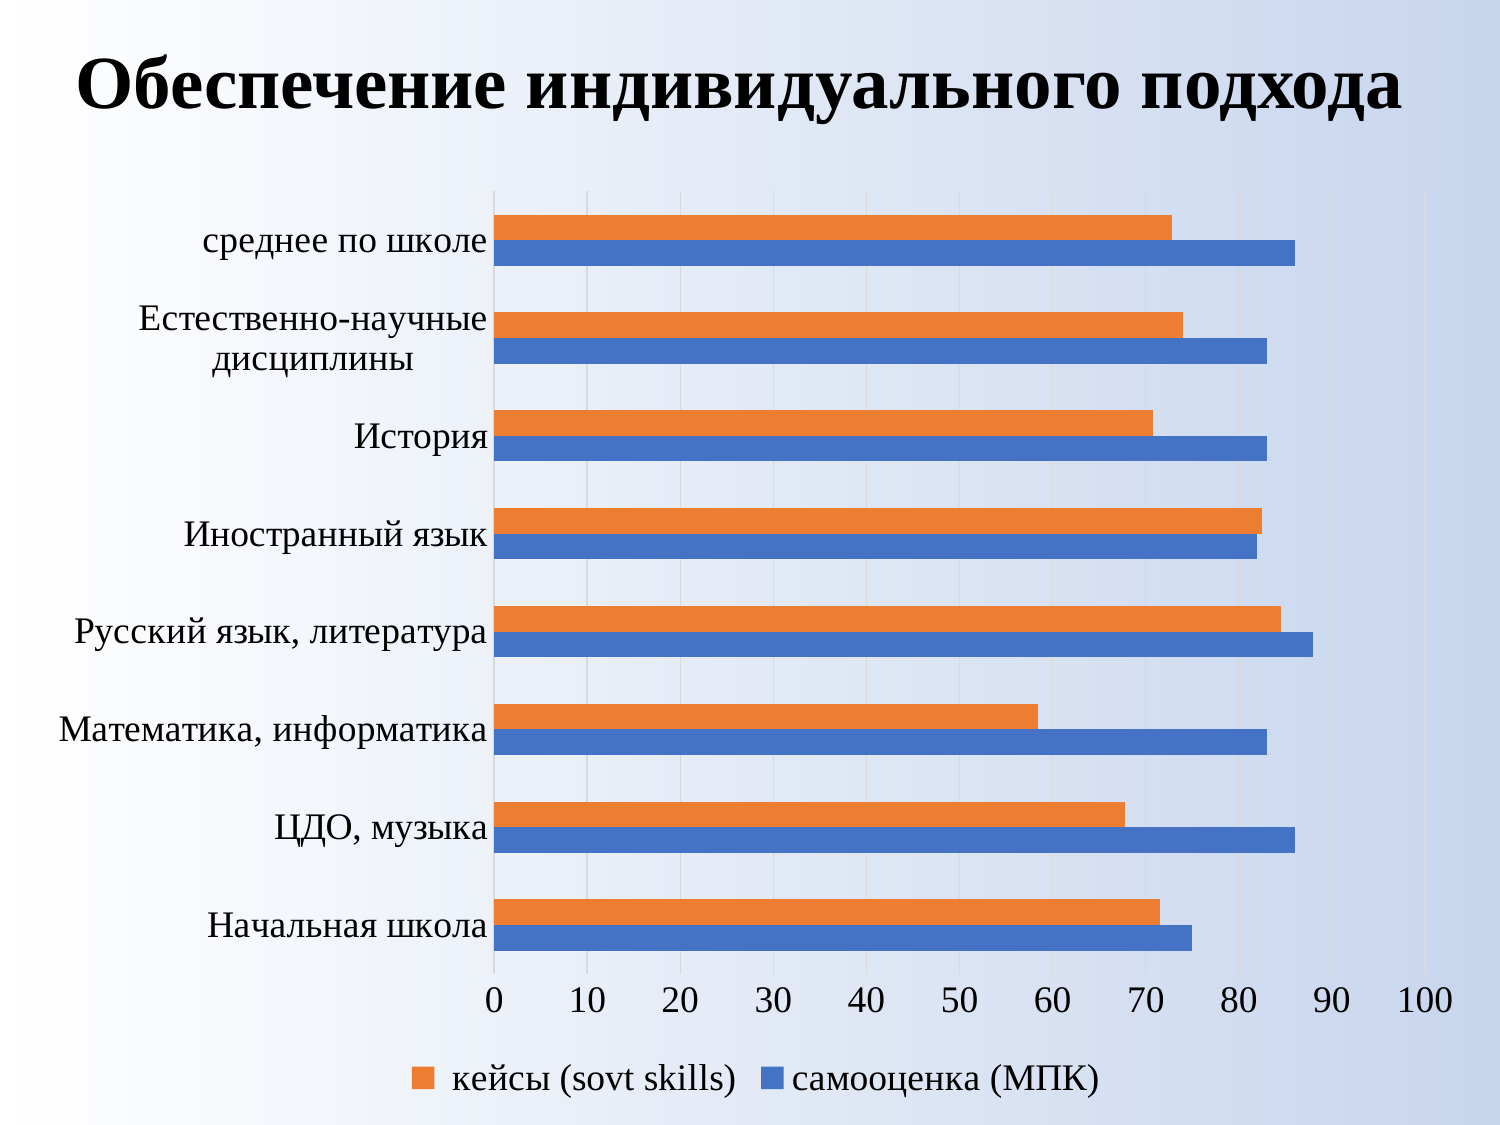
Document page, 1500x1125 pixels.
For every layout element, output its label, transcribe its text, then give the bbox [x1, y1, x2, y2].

chart [29, 172, 1483, 1106]
title Обеспечение индивидуального подхода [60, 19, 1440, 149]
